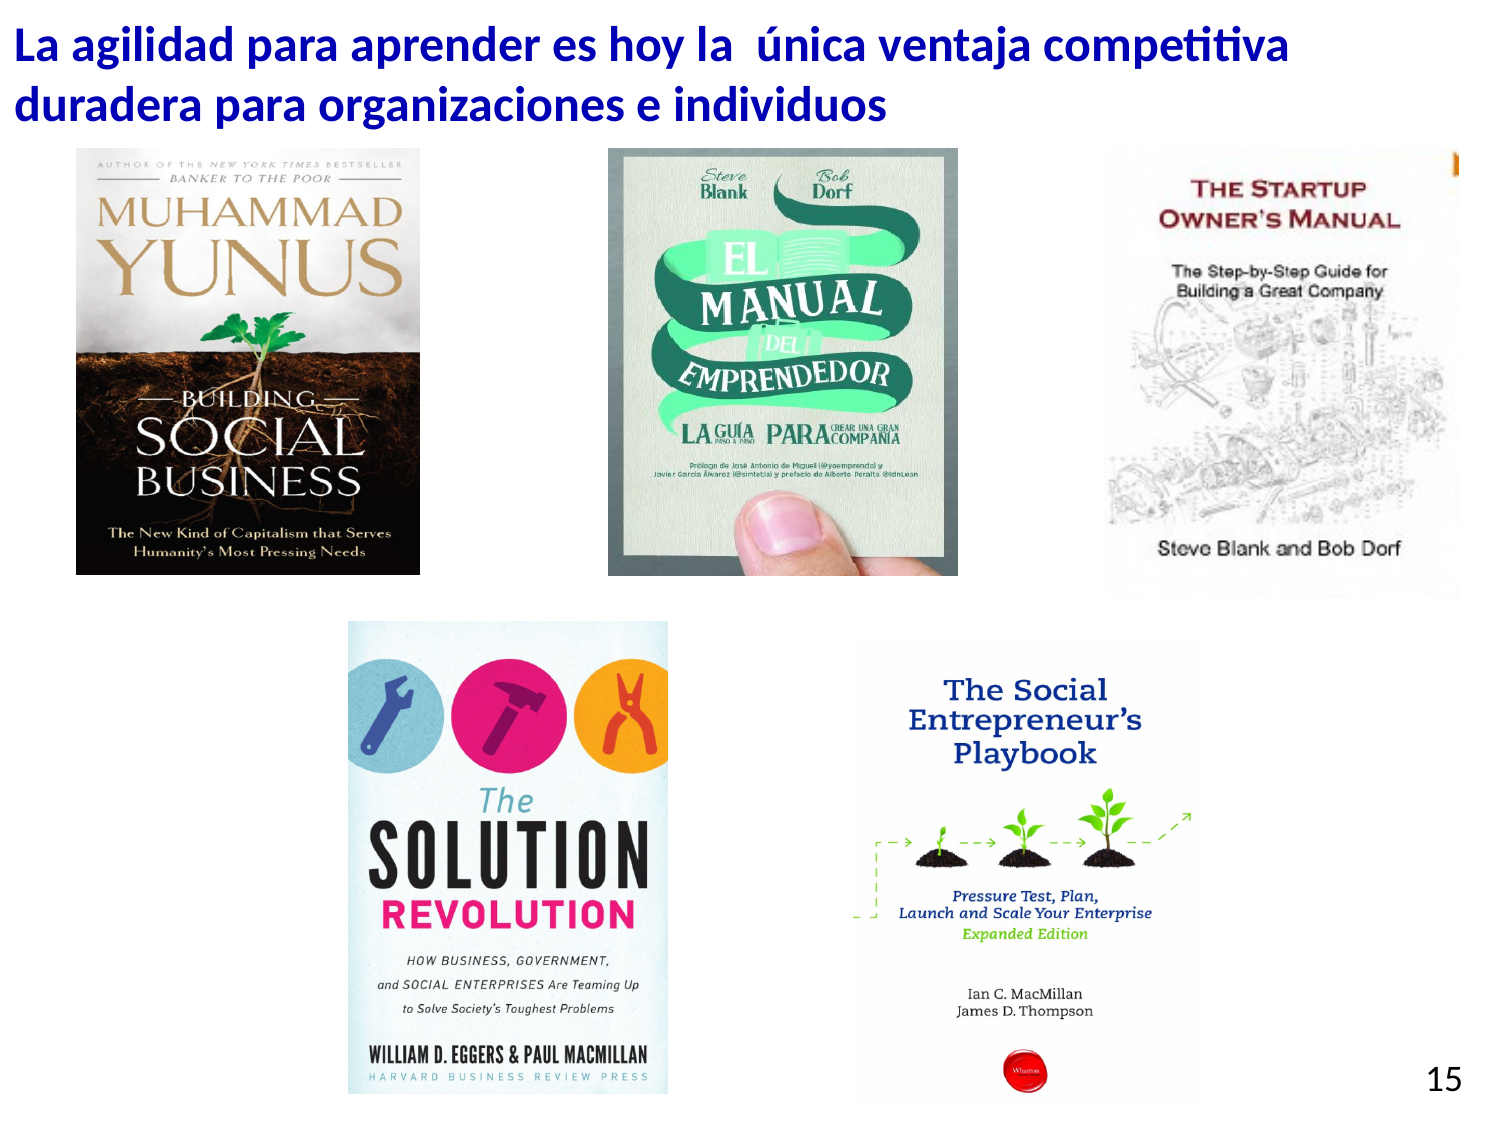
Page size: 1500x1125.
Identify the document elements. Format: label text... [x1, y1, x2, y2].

text_box La agilidad para aprender es hoy la única ventaja competitiva duradera para organizaciones e individuos [0, 0, 1497, 139]
picture [832, 621, 1223, 1107]
picture [76, 148, 420, 575]
picture [608, 148, 959, 576]
picture [1104, 147, 1459, 599]
slide_number 15 [1227, 1046, 1478, 1107]
picture [348, 621, 668, 1095]
